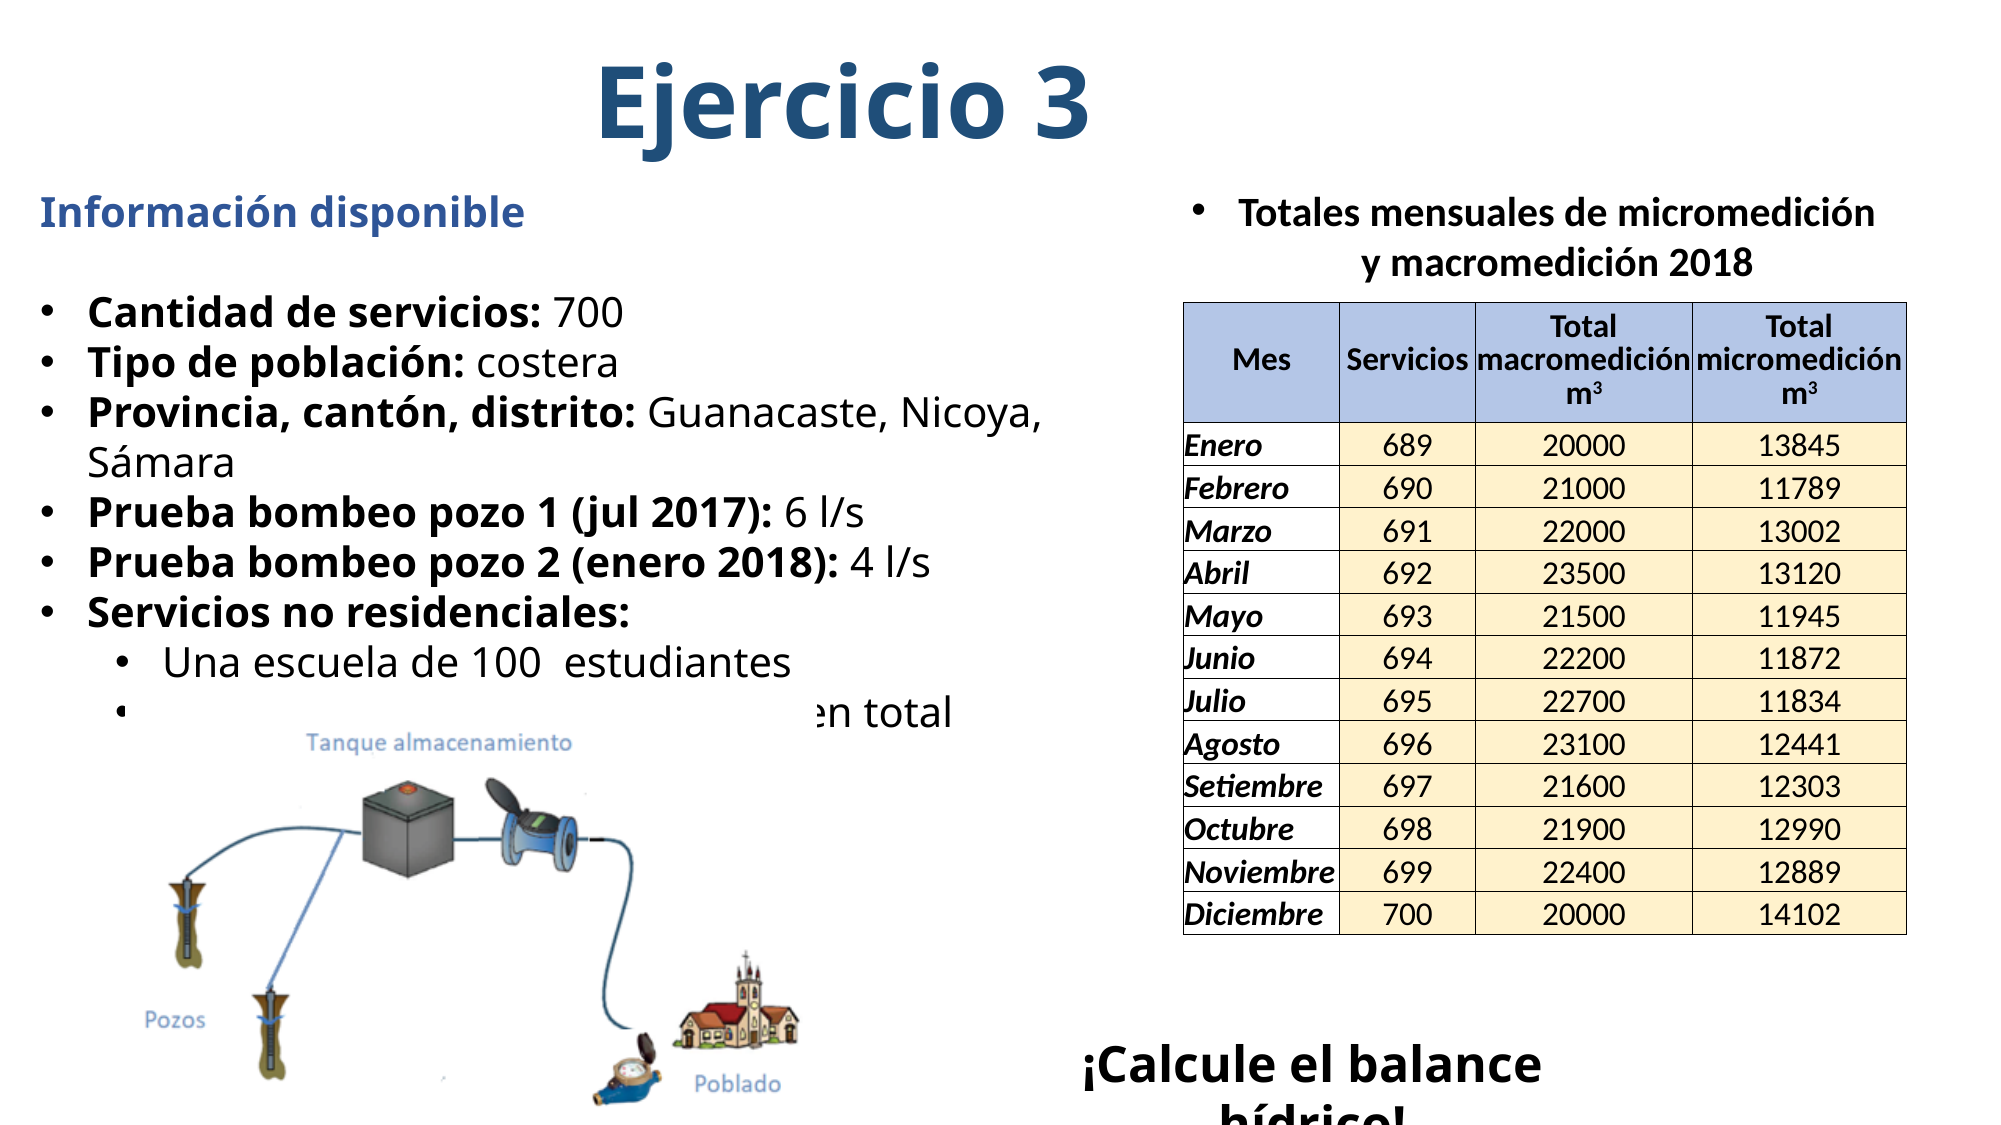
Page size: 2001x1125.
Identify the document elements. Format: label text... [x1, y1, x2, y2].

table_header Total micromedición m3 [1693, 303, 1906, 422]
table_cell 698 [1340, 807, 1475, 848]
table_cell 20000 [1476, 892, 1692, 934]
table_cell 13002 [1693, 508, 1906, 550]
table_cell 693 [1340, 594, 1475, 635]
table_cell 12990 [1693, 807, 1906, 848]
table_cell 20000 [1476, 423, 1692, 465]
table_cell 23500 [1476, 551, 1692, 593]
table_cell 22700 [1476, 679, 1692, 720]
table_cell 11872 [1693, 636, 1906, 678]
table_cell Julio [1184, 679, 1339, 720]
table_cell 699 [1340, 849, 1475, 891]
table_cell 12303 [1693, 764, 1906, 806]
table_cell Agosto [1184, 721, 1339, 763]
table_cell 21500 [1476, 594, 1692, 635]
table_cell 689 [1340, 423, 1475, 465]
table_cell 13120 [1693, 551, 1906, 593]
table_cell Setiembre [1184, 764, 1339, 806]
table_header Total macromedición m3 [1476, 303, 1692, 422]
table_header Servicios [1340, 303, 1475, 422]
table_cell Enero [1184, 423, 1339, 465]
title Ejercicio 3 [0, 34, 1692, 179]
table_cell 692 [1340, 551, 1475, 593]
table_cell 11789 [1693, 466, 1906, 507]
table_cell Noviembre [1184, 849, 1339, 891]
table_cell 696 [1340, 721, 1475, 763]
picture [125, 693, 817, 1125]
table_cell 700 [1340, 892, 1475, 934]
table_cell 12441 [1693, 721, 1906, 763]
table_cell 21900 [1476, 807, 1692, 848]
table_cell 22400 [1476, 849, 1692, 891]
table_cell 697 [1340, 764, 1475, 806]
table_cell 13845 [1693, 423, 1906, 465]
table_cell 695 [1340, 679, 1475, 720]
table_header Mes [1184, 303, 1339, 422]
table_cell 11834 [1693, 679, 1906, 720]
table_cell 21000 [1476, 466, 1692, 507]
table_cell Octubre [1184, 807, 1339, 848]
table_cell Abril [1184, 551, 1339, 593]
table_cell 22000 [1476, 508, 1692, 550]
table_cell 14102 [1693, 892, 1906, 934]
table_cell Junio [1184, 636, 1339, 678]
text_box Totales mensuales de micromedición y macromedición 2018 [1172, 126, 1896, 292]
table_cell 21600 [1476, 764, 1692, 806]
text_box ¡Calcule el balance hídrico! [999, 1025, 1626, 1125]
table_cell 690 [1340, 466, 1475, 507]
table_cell 691 [1340, 508, 1475, 550]
table_cell Diciembre [1184, 892, 1339, 934]
table_cell 11945 [1693, 594, 1906, 635]
table_cell 12889 [1693, 849, 1906, 891]
table_cell 22200 [1476, 636, 1692, 678]
table_cell 694 [1340, 636, 1475, 678]
table_cell Febrero [1184, 466, 1339, 507]
text_box Información disponible Cantidad de servicios: 700 Tipo de población: costera Provincia, cantón, distrito: Guanacaste, Nicoya, Sámara Prueba bombeo pozo 1 (jul 2017): 6 l/s Prueba bombeo pozo 2 (enero 2018): 4 l/s Servicios no residenciales: Una escuela de 100 estudiantes Dos hoteles con 50 habitaciones en total [25, 178, 1130, 744]
table_cell Marzo [1184, 508, 1339, 550]
table_cell Mayo [1184, 594, 1339, 635]
table_cell 23100 [1476, 721, 1692, 763]
